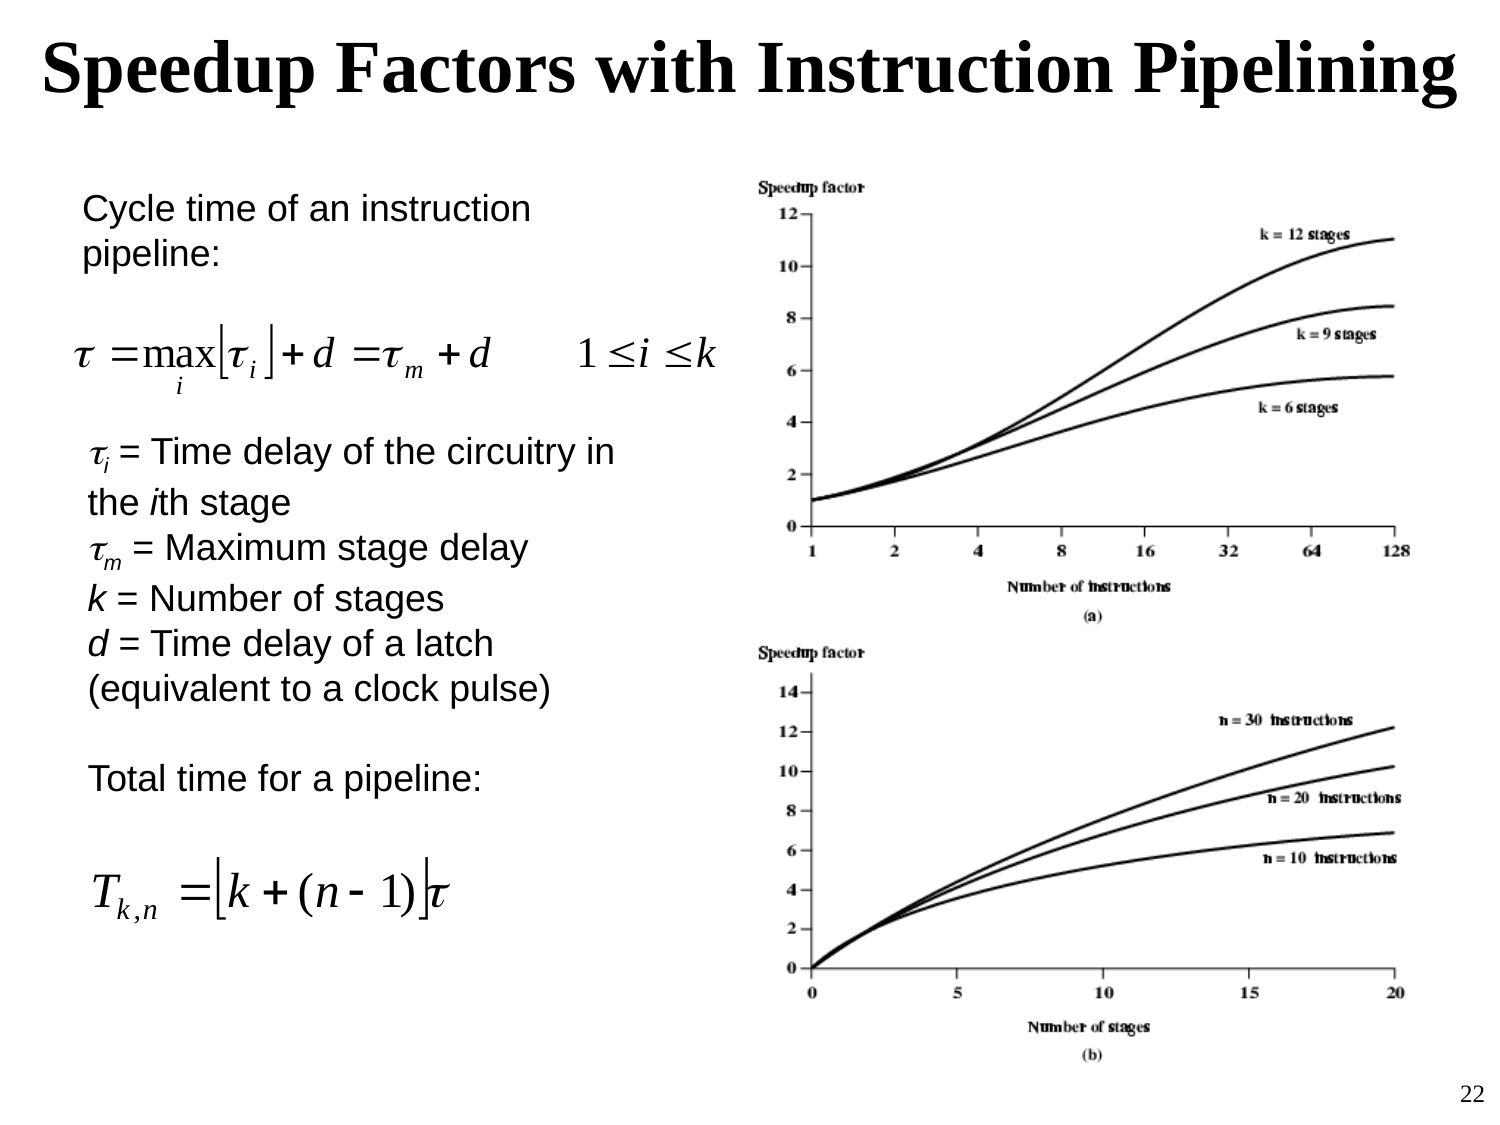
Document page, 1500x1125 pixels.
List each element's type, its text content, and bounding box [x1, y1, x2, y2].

text_box i = Time delay of the circuitry in the ith stage m = Maximum stage delay k = Number of stages d = Time delay of a latch (equivalent to a clock pulse) Total time for a pipeline: [72, 419, 650, 807]
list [84, 857, 465, 937]
title Speedup Factors with Instruction Pipelining [0, 0, 1500, 126]
picture [748, 166, 1418, 1071]
text_box Cycle time of an instruction pipeline: [67, 176, 558, 282]
slide_number 22 [1186, 1069, 1500, 1125]
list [67, 324, 727, 408]
